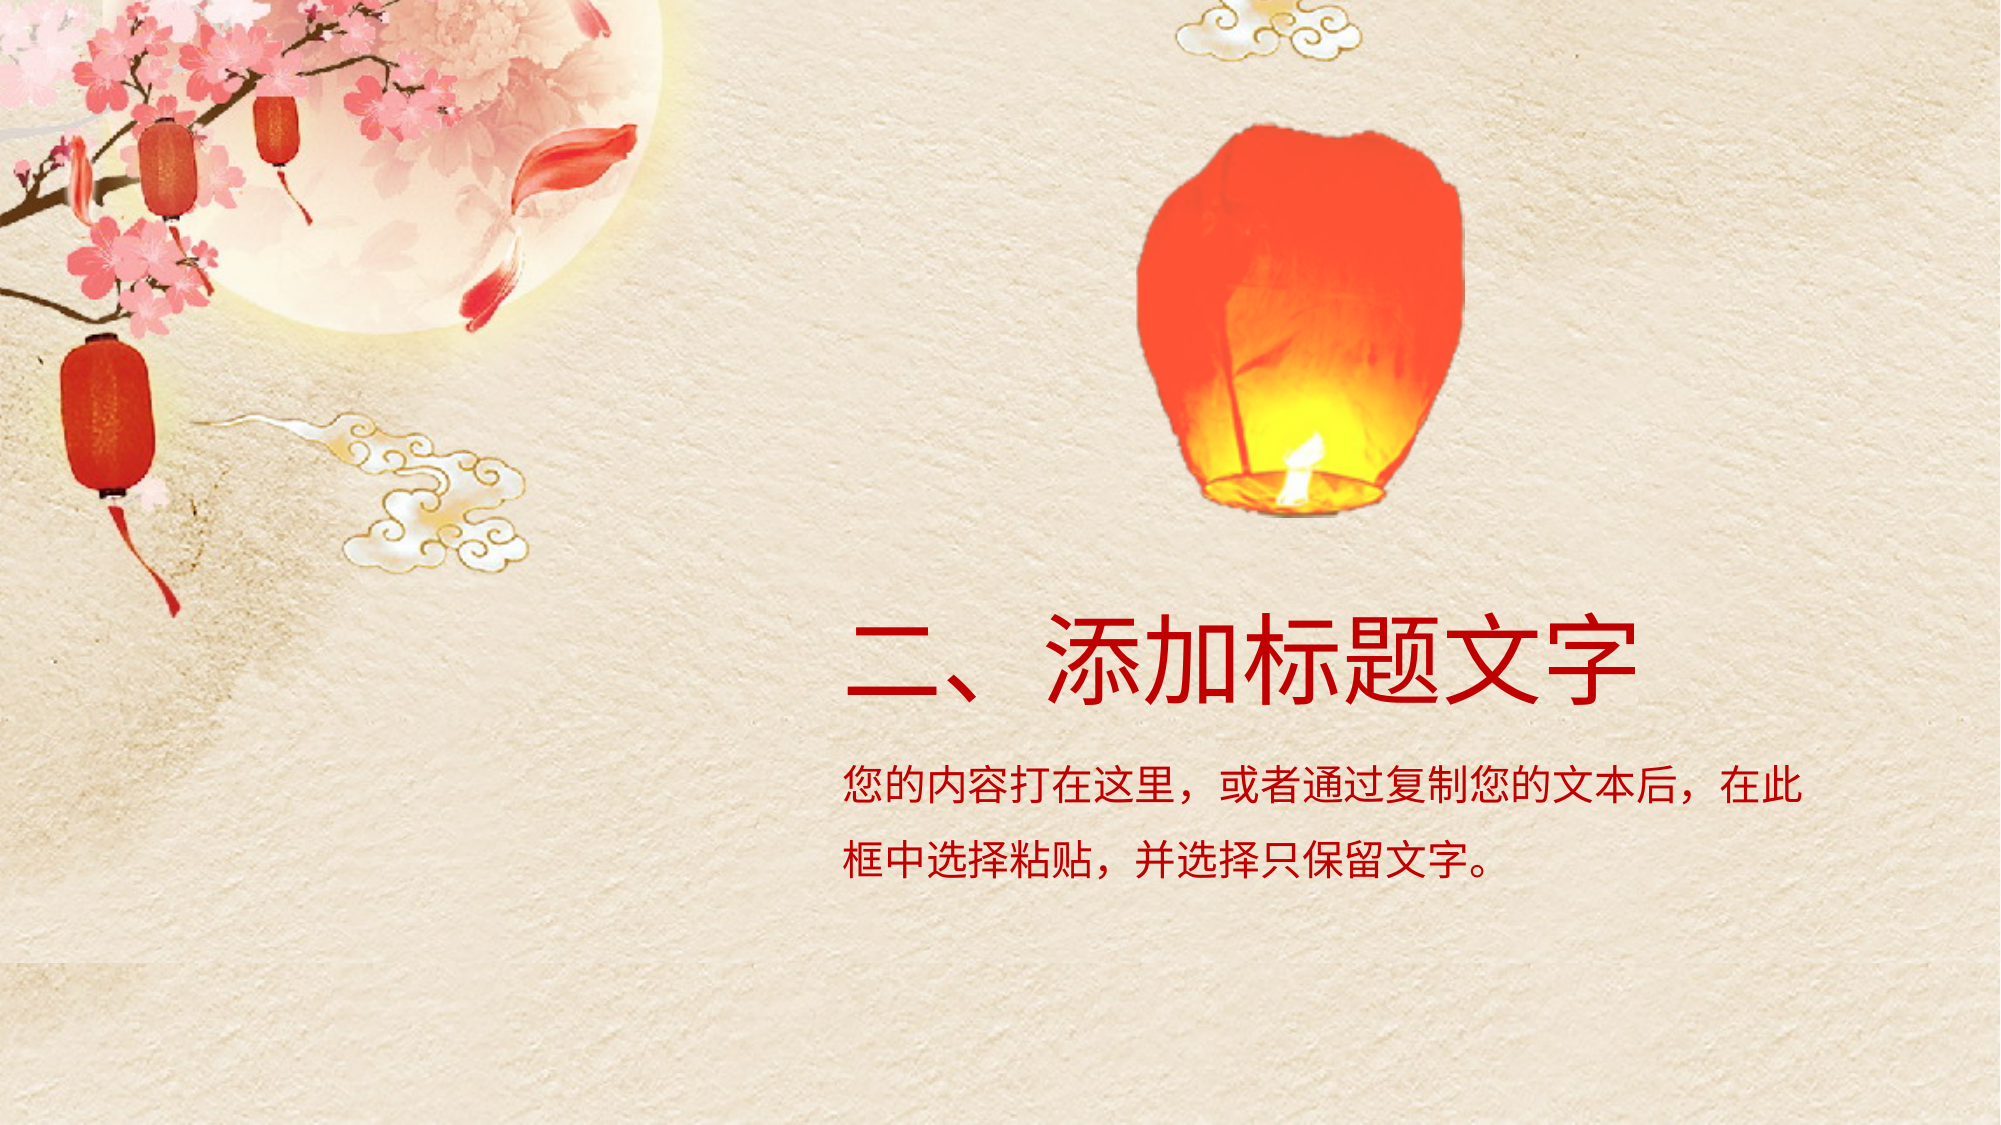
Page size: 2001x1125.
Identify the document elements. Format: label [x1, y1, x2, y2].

text_box [827, 566, 1835, 884]
picture [0, 0, 2001, 1125]
